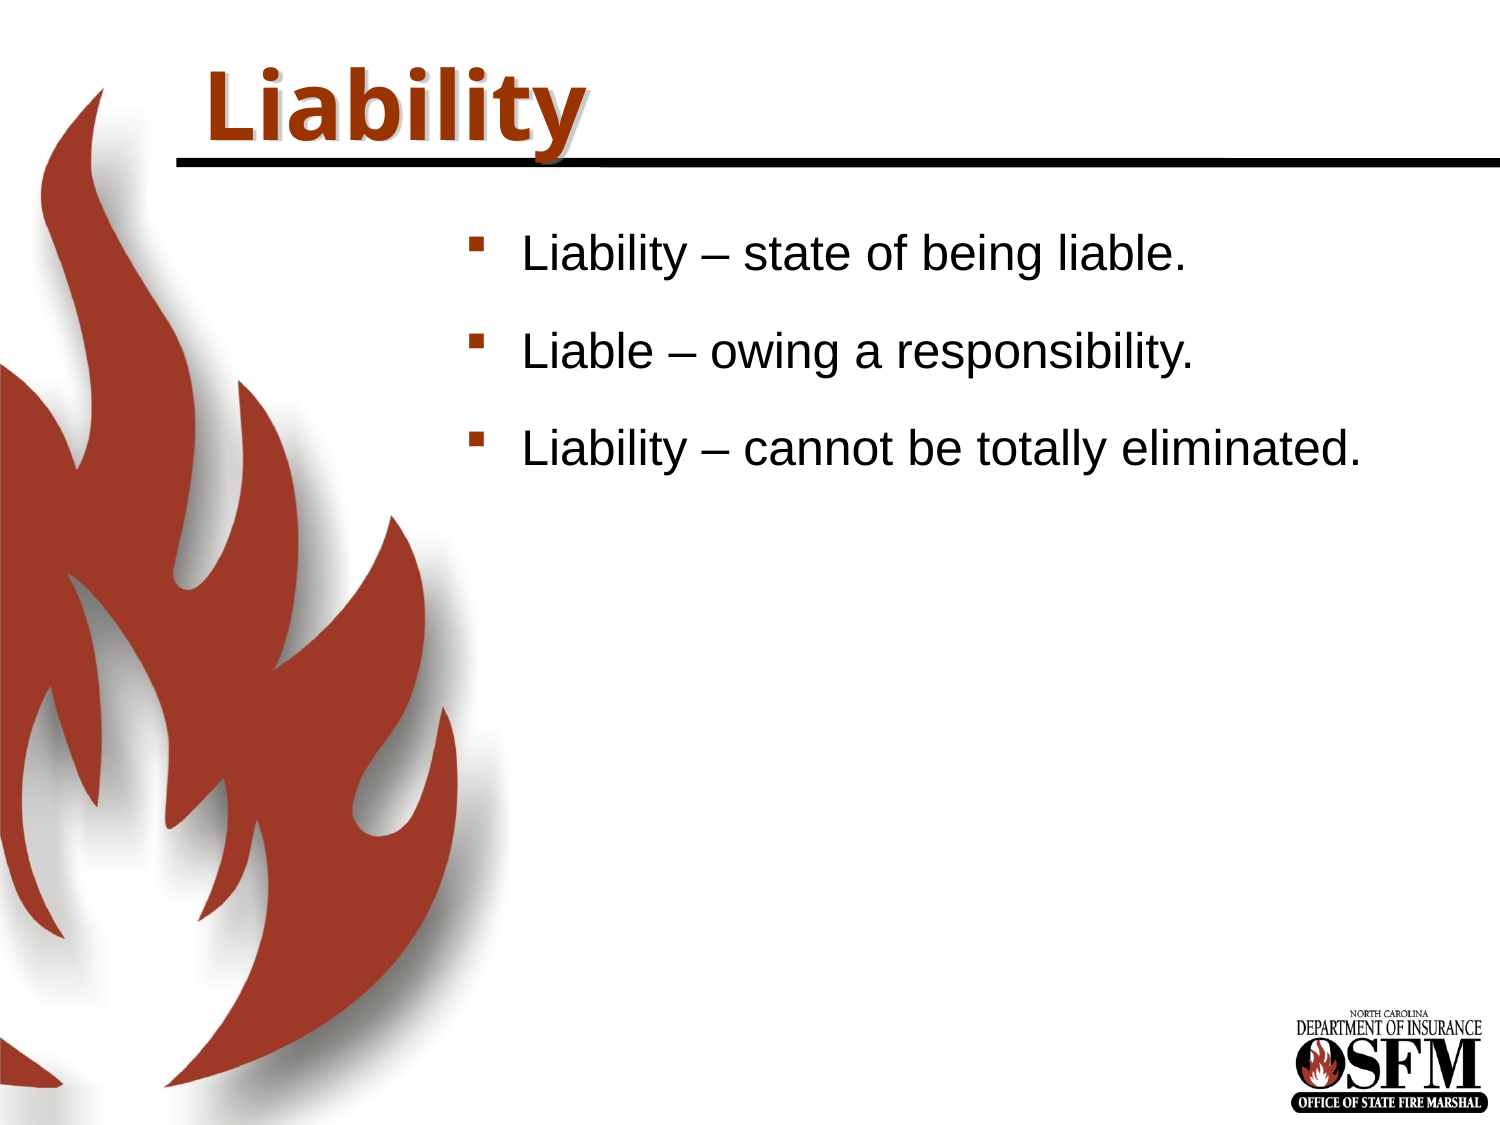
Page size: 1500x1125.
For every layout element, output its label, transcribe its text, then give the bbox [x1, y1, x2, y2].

title Liability [187, 37, 1500, 169]
picture [1291, 1010, 1488, 1113]
list Liability – state of being liable. Liable – owing a responsibility. Liability – cannot be totally eliminated. [449, 212, 1438, 1001]
picture [0, 87, 513, 1125]
